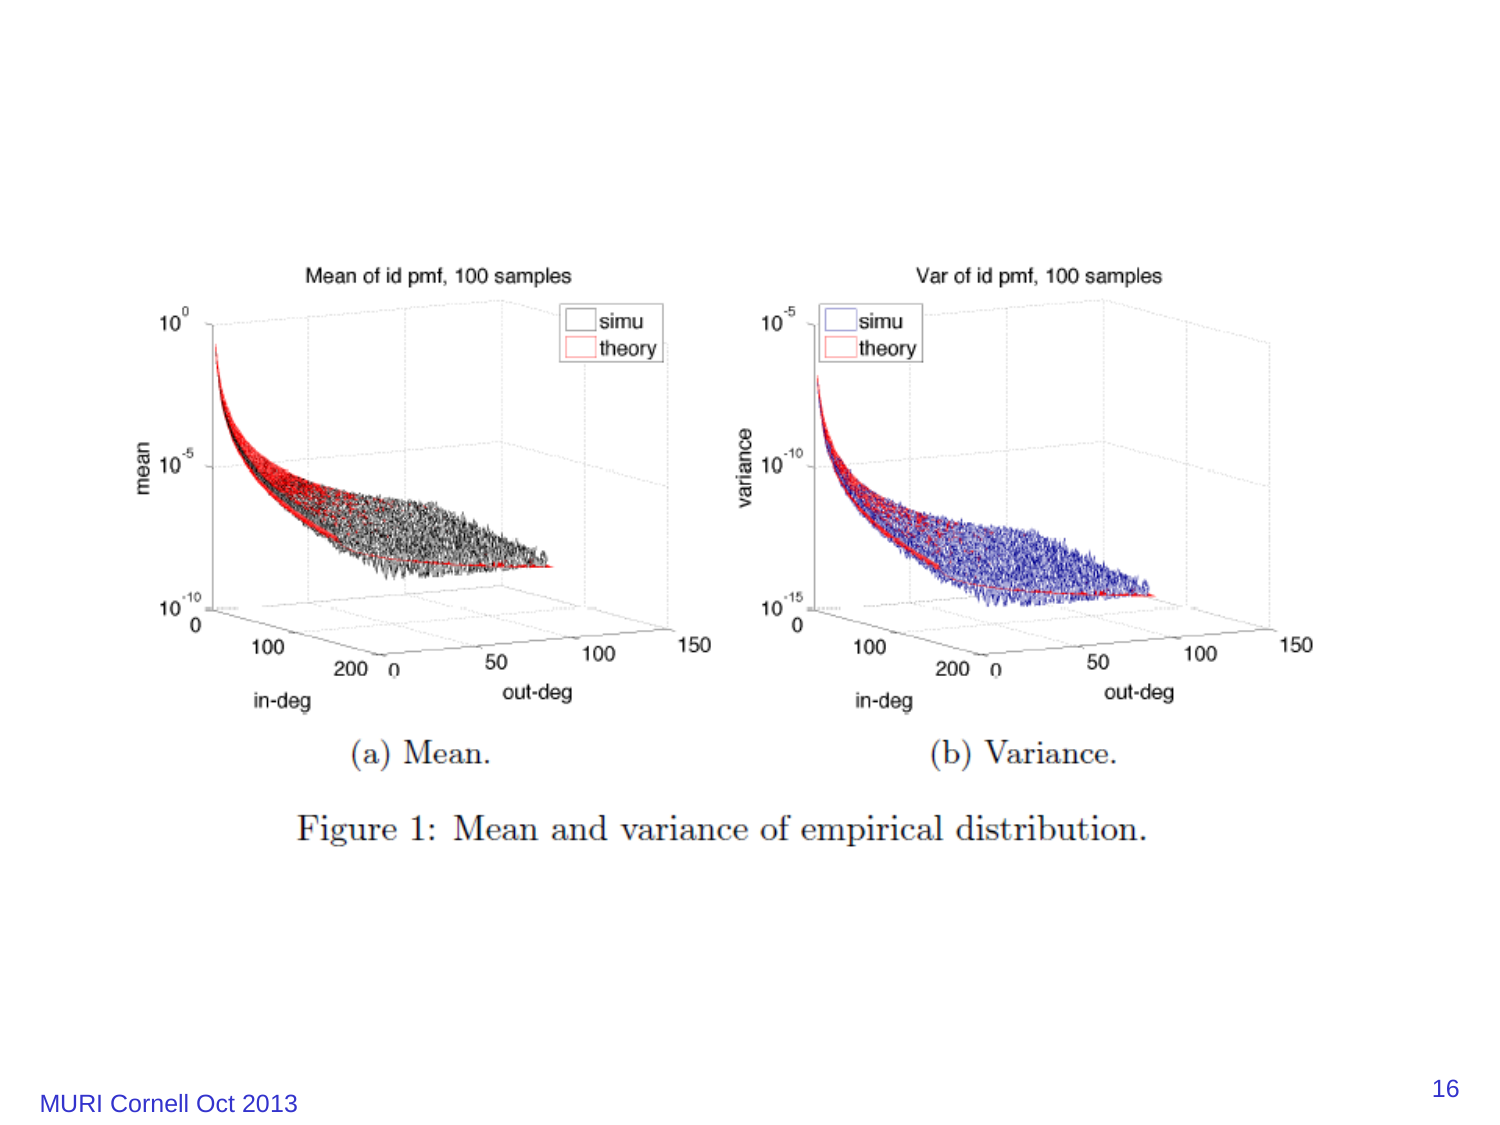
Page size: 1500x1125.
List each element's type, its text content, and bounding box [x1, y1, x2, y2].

slide_number 16 [1162, 1049, 1476, 1125]
picture [105, 222, 1394, 903]
